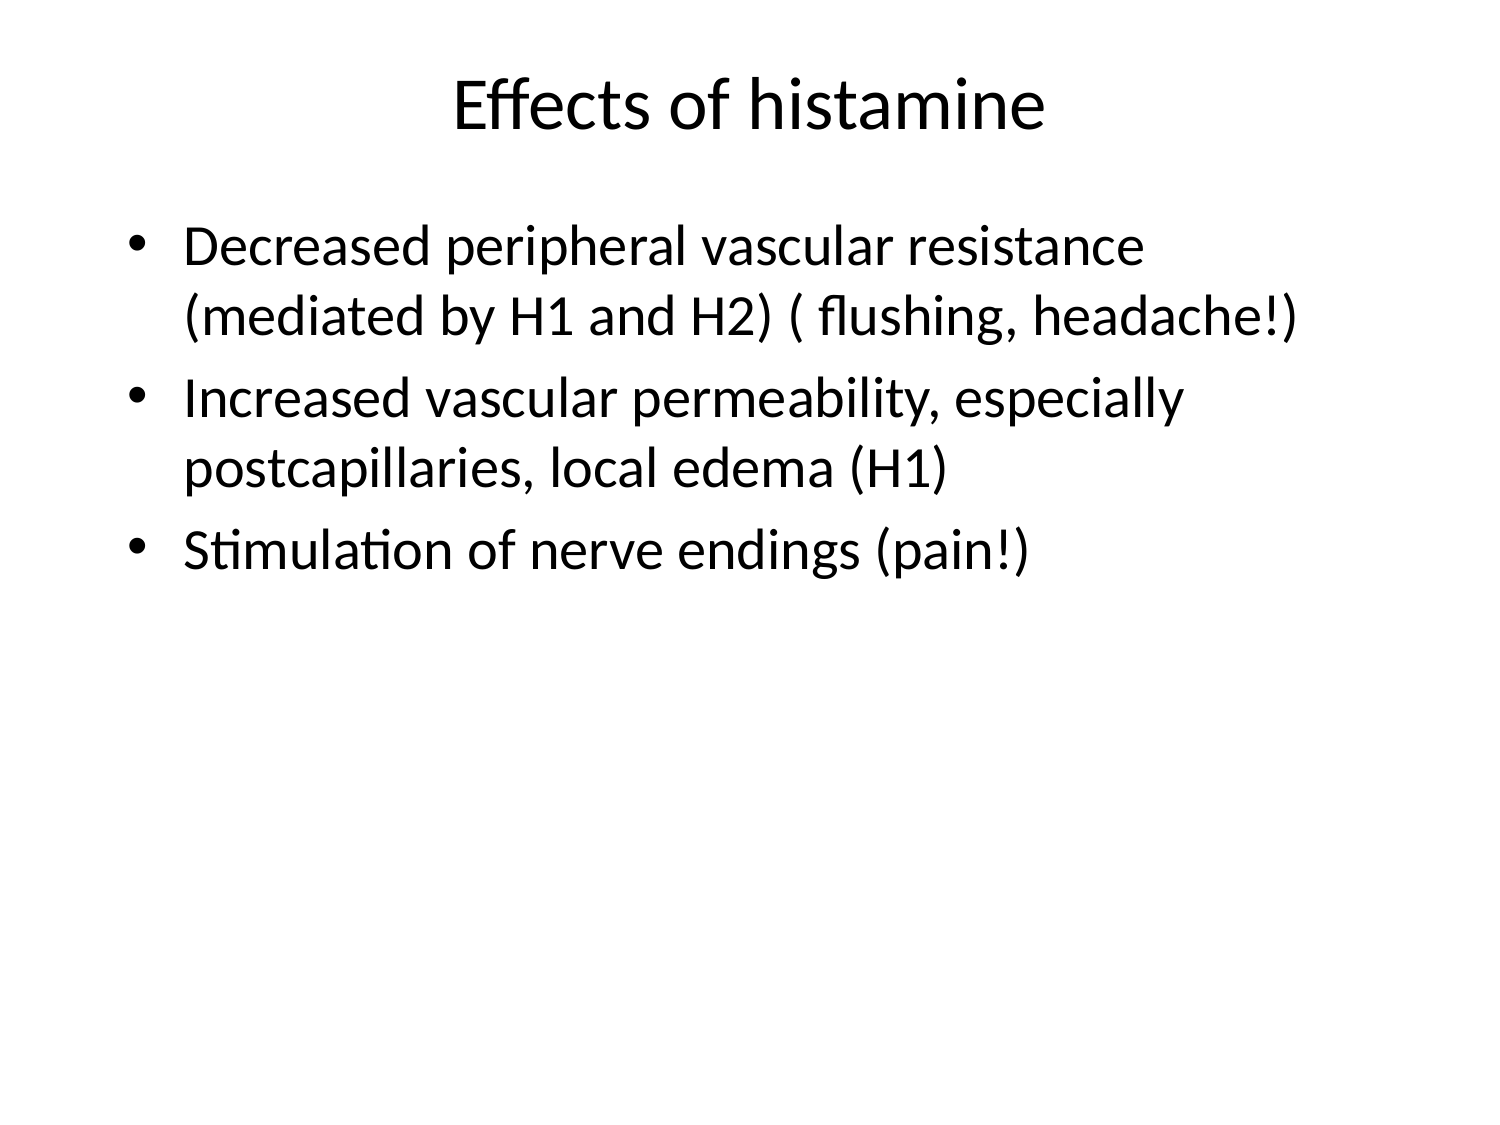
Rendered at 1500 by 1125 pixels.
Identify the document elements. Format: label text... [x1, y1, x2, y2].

list Decreased peripheral vascular resistance (mediated by H1 and H2) ( flushing, headache!) Increased vascular permeability, especially postcapillaries, local edema (H1) Stimulation of nerve endings (pain!) [112, 200, 1388, 875]
title Effects of histamine [112, 37, 1388, 163]
